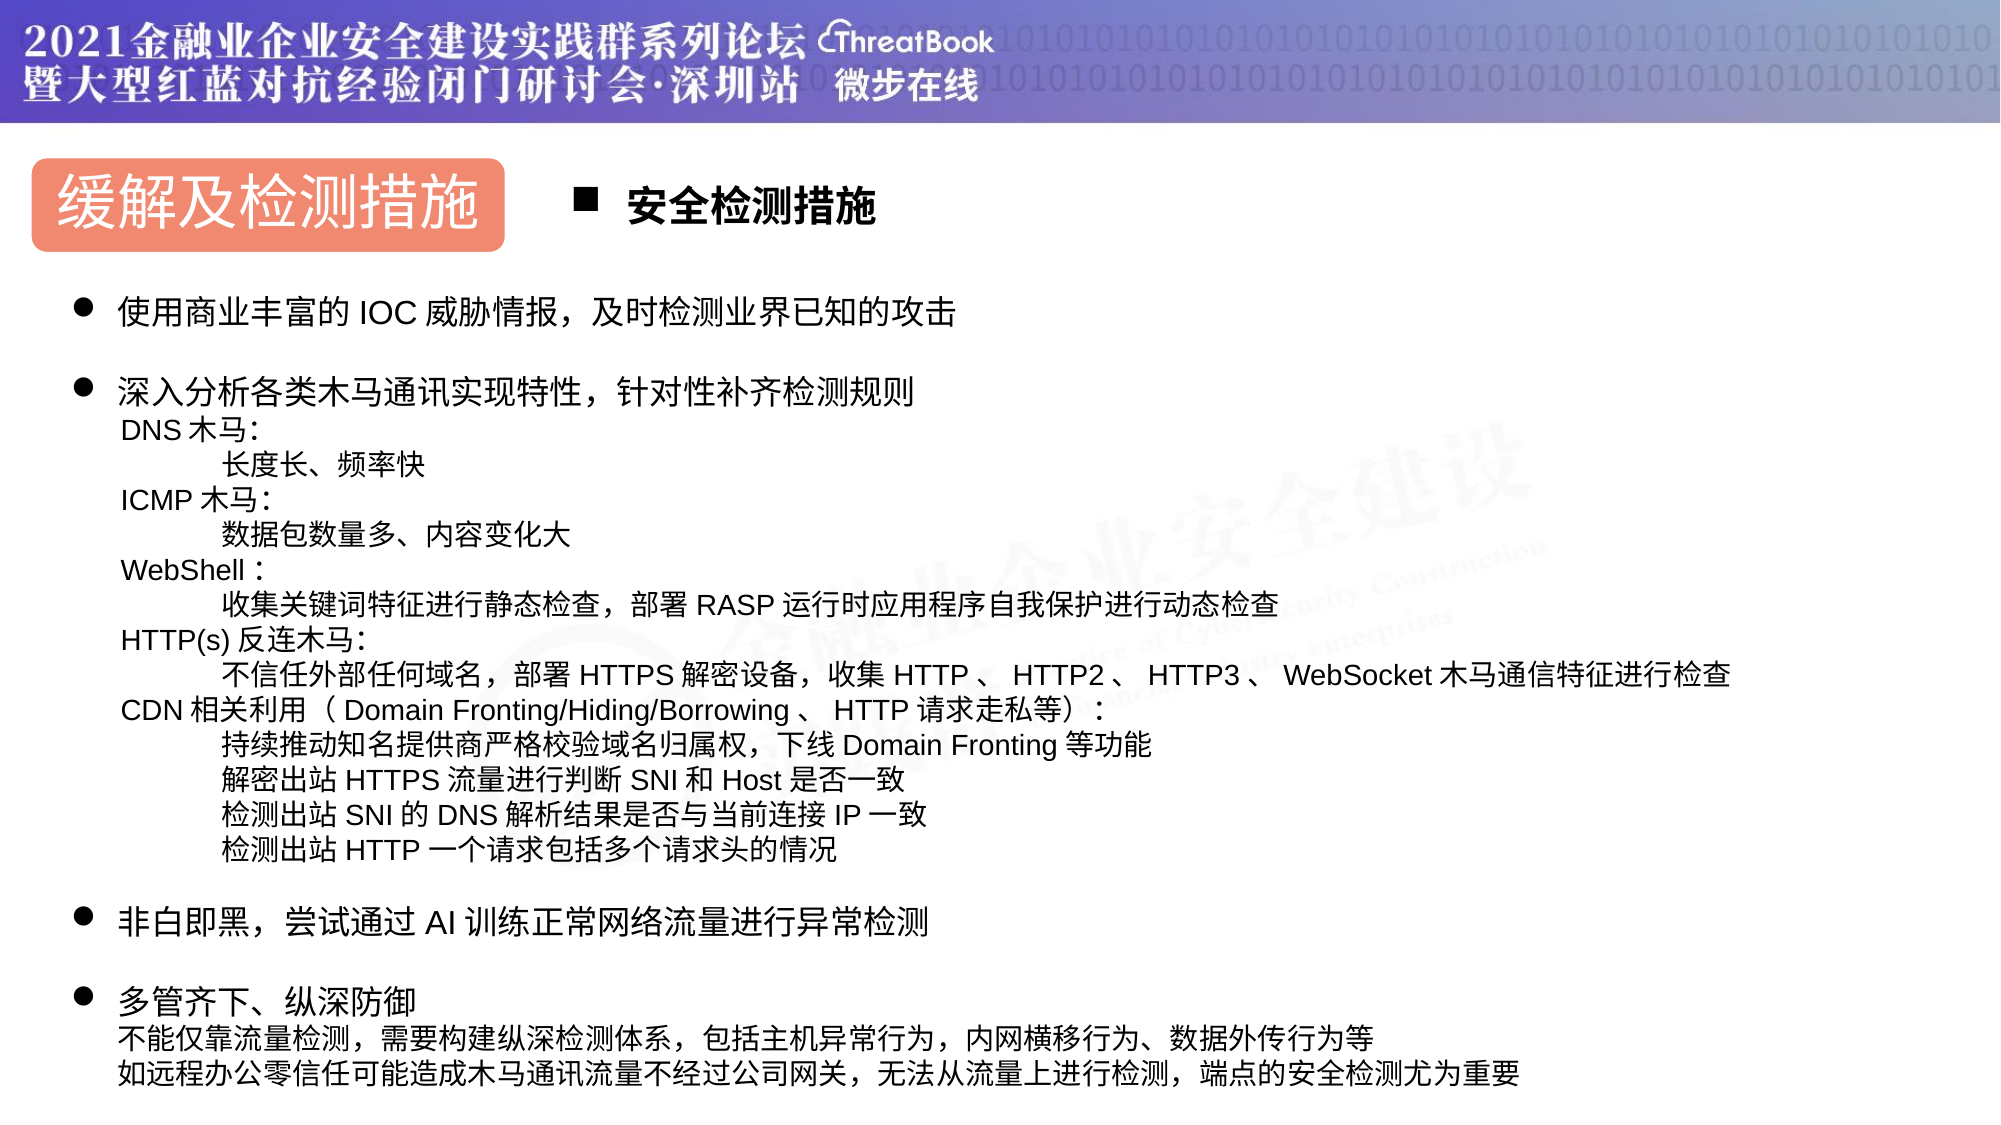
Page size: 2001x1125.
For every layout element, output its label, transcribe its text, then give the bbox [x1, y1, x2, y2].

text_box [30, 157, 506, 253]
text_box 安全检测措施 [555, 172, 893, 238]
picture [0, 0, 2001, 1125]
text_box 使用商业丰富的IOC威胁情报，及时检测业界已知的攻击 深入分析各类木马通讯实现特性，针对性补齐检测规则 DNS木马： 长度长、频率快 ICMP木马： 数据包数量多、内容变化大 WebShell： 收集关键词特征进行静态检查，部署RASP运行时应用程序自我保护进行动态检查 HTTP(s)反连木马： 不信任外部任何域名，部署HTTPS解密设备，收集HTTP、HTTP2、HTTP3、WebSocket木马通信特征进行检查 CDN相关利用（Domain Fronting/Hiding/Borrowing、HTTP请求走私等）： 持续推动知名提供商严格校验域名归属权，下线Domain Fronting等功能 解密出站HTTPS流量进行判断SNI和Host是否一致 检测出站SNI的DNS解析结果是否与当前连接IP一致 检测出站HTTP一个请求包括多个请求头的情况 非白即黑，尝试通过AI训练正常网络流量进行异常检测 多管齐下、纵深防御 不能仅靠流量检测，需要构建纵深检测体系，包括主机异常行为，内网横移行为、数据外传行为等 如远程办公零信任可能造成木马通讯流量不经过公司网关，无法从流量上进行检测，端点的安全检测尤为重要 [56, 284, 1926, 1098]
